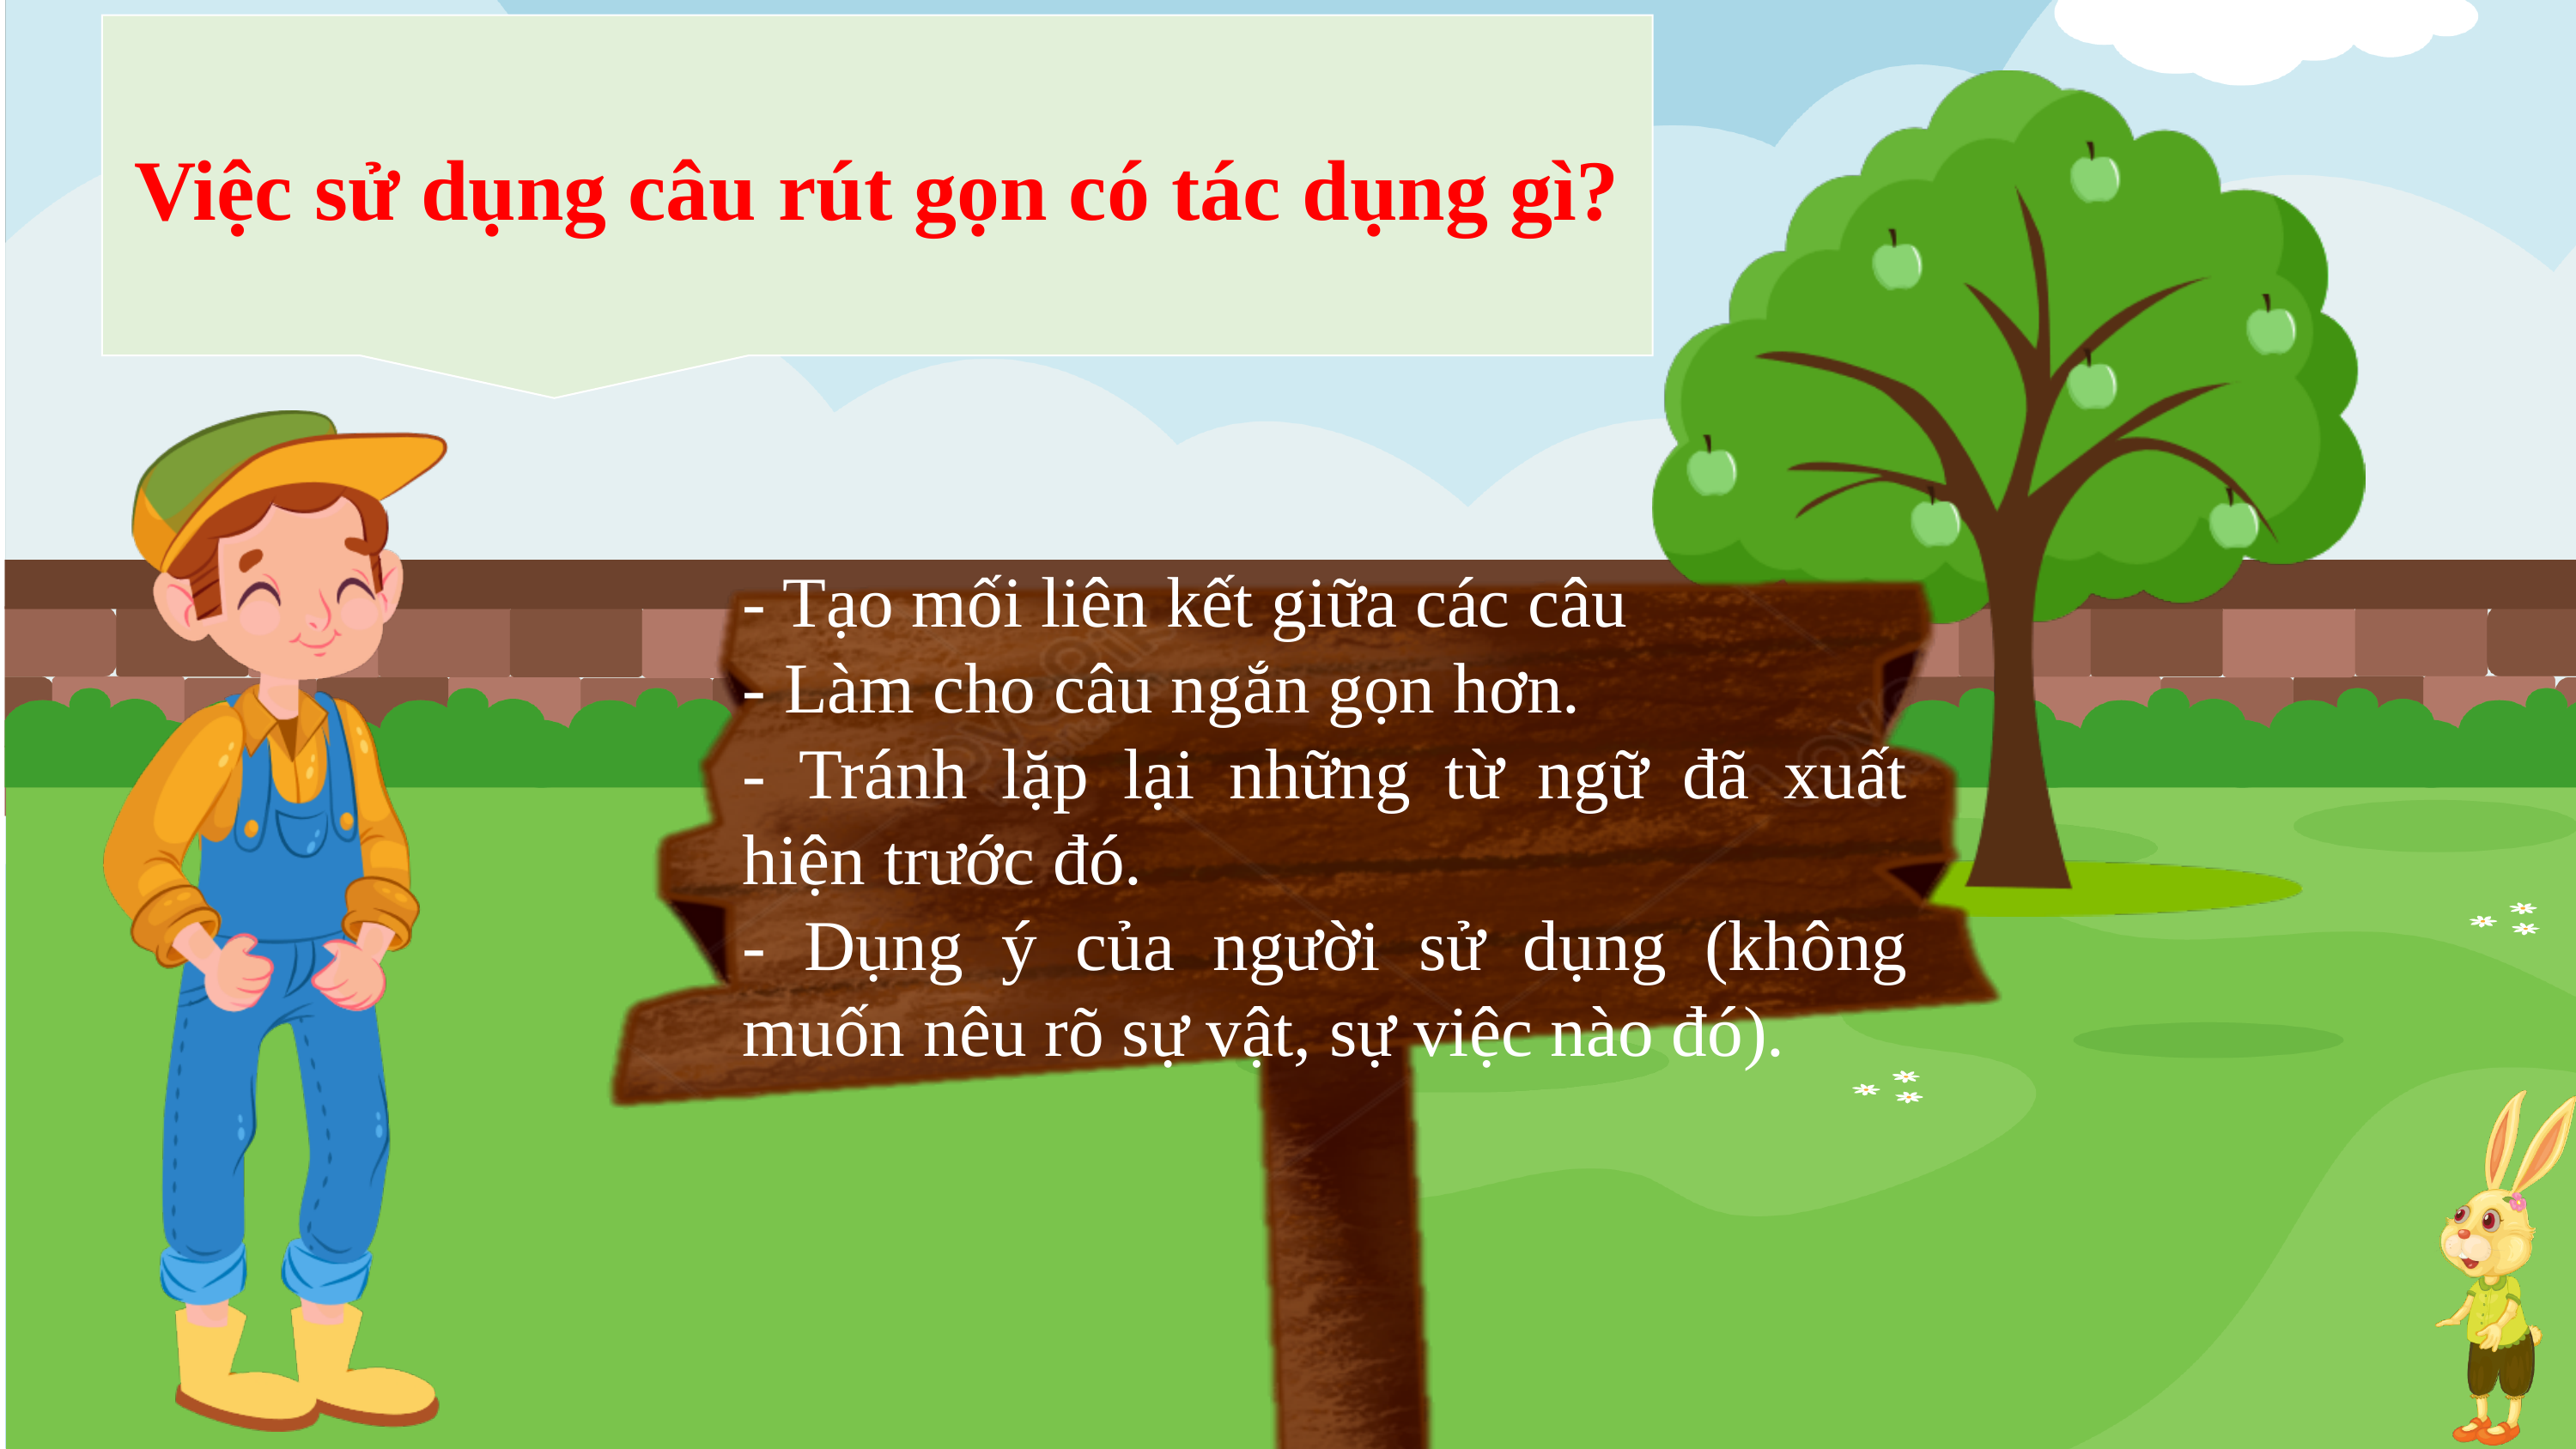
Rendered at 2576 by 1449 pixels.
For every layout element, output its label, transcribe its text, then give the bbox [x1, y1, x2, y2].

text_box Việc sử dụng câu rút gọn có tác dụng gì? [100, 14, 1654, 396]
picture [0, 0, 2576, 1449]
